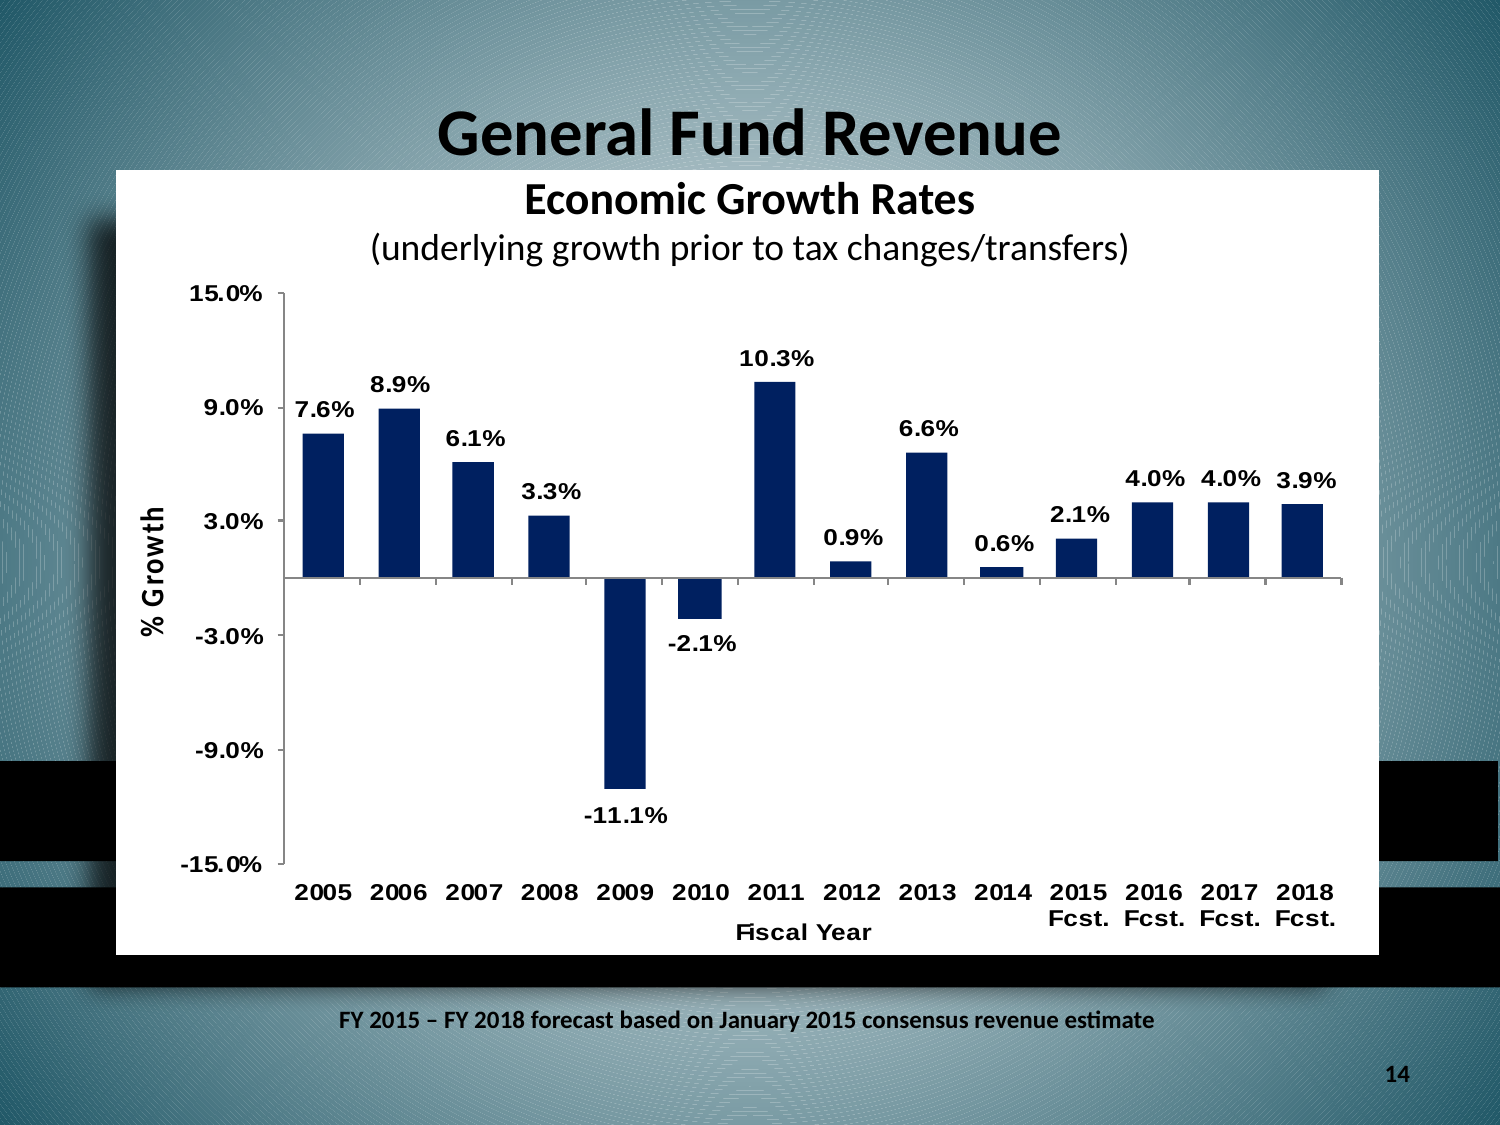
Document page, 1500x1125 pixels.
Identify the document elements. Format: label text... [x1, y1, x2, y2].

title General Fund Revenue Economic Growth Rates (underlying growth prior to tax changes/transfers) [75, 63, 1425, 294]
slide_number 14 [1074, 1042, 1425, 1103]
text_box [0, 760, 1500, 988]
text_box FY 2015 – FY 2018 forecast based on January 2015 consensus revenue estimate [225, 996, 1271, 1041]
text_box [104, 160, 1391, 965]
